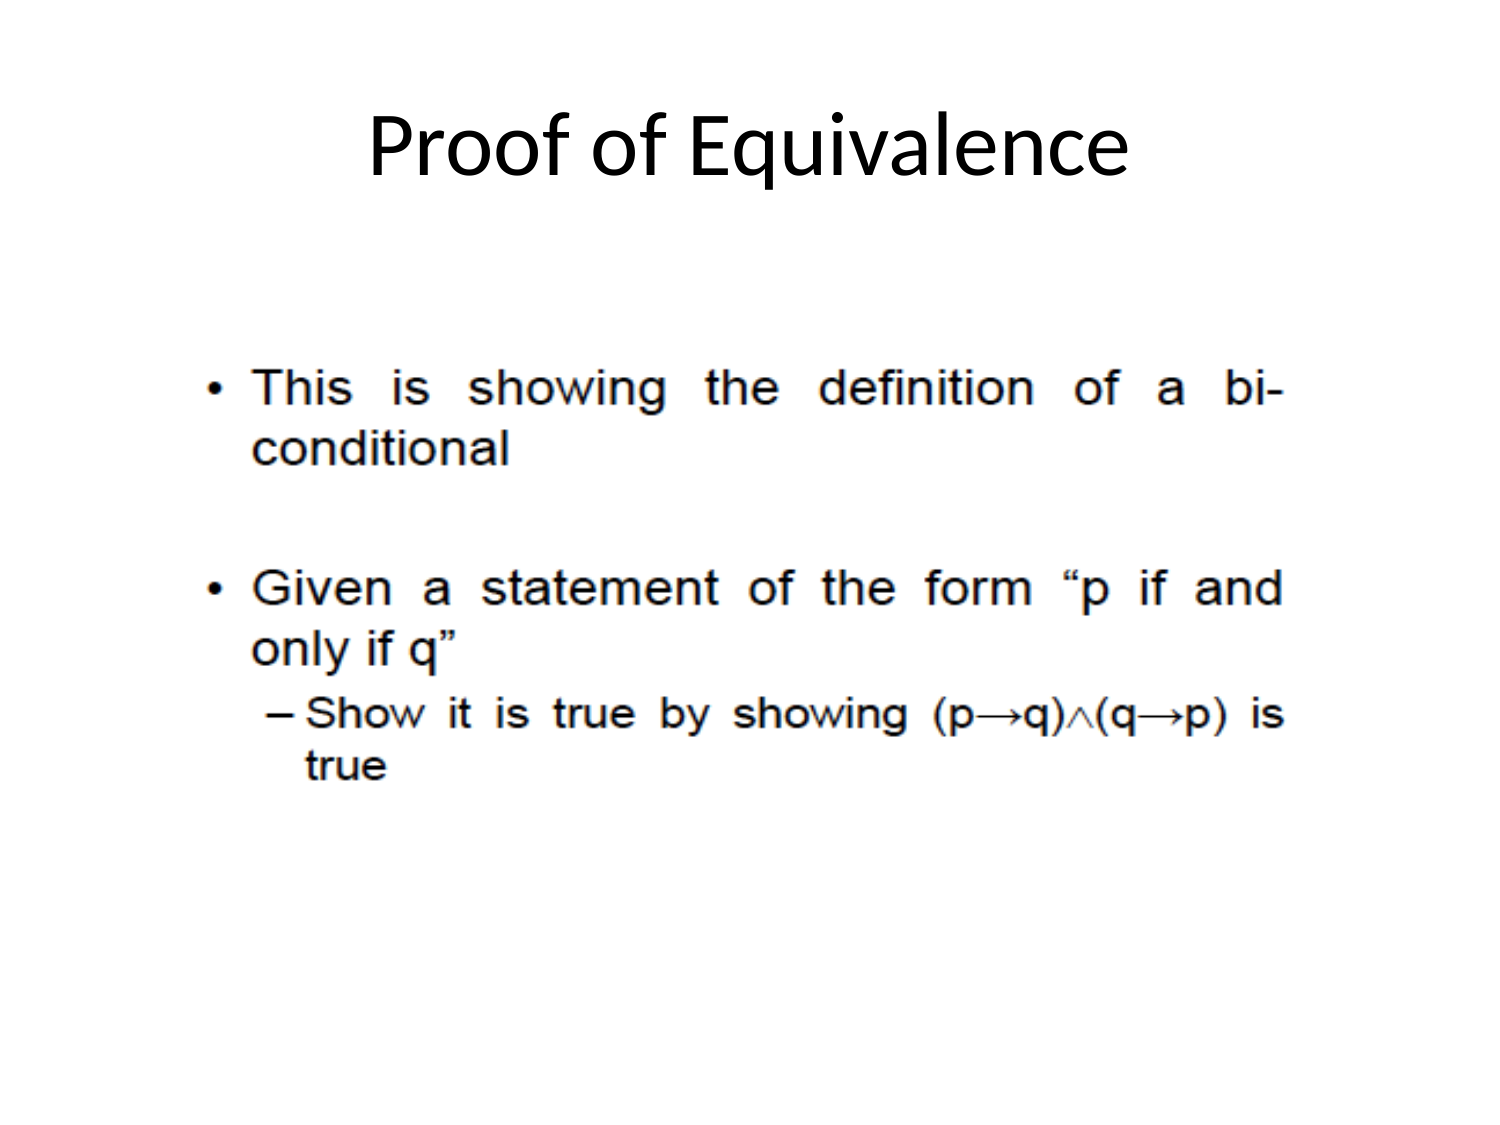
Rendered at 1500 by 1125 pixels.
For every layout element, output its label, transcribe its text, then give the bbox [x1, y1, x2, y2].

title Proof of Equivalence [75, 45, 1425, 233]
picture [196, 351, 1333, 862]
